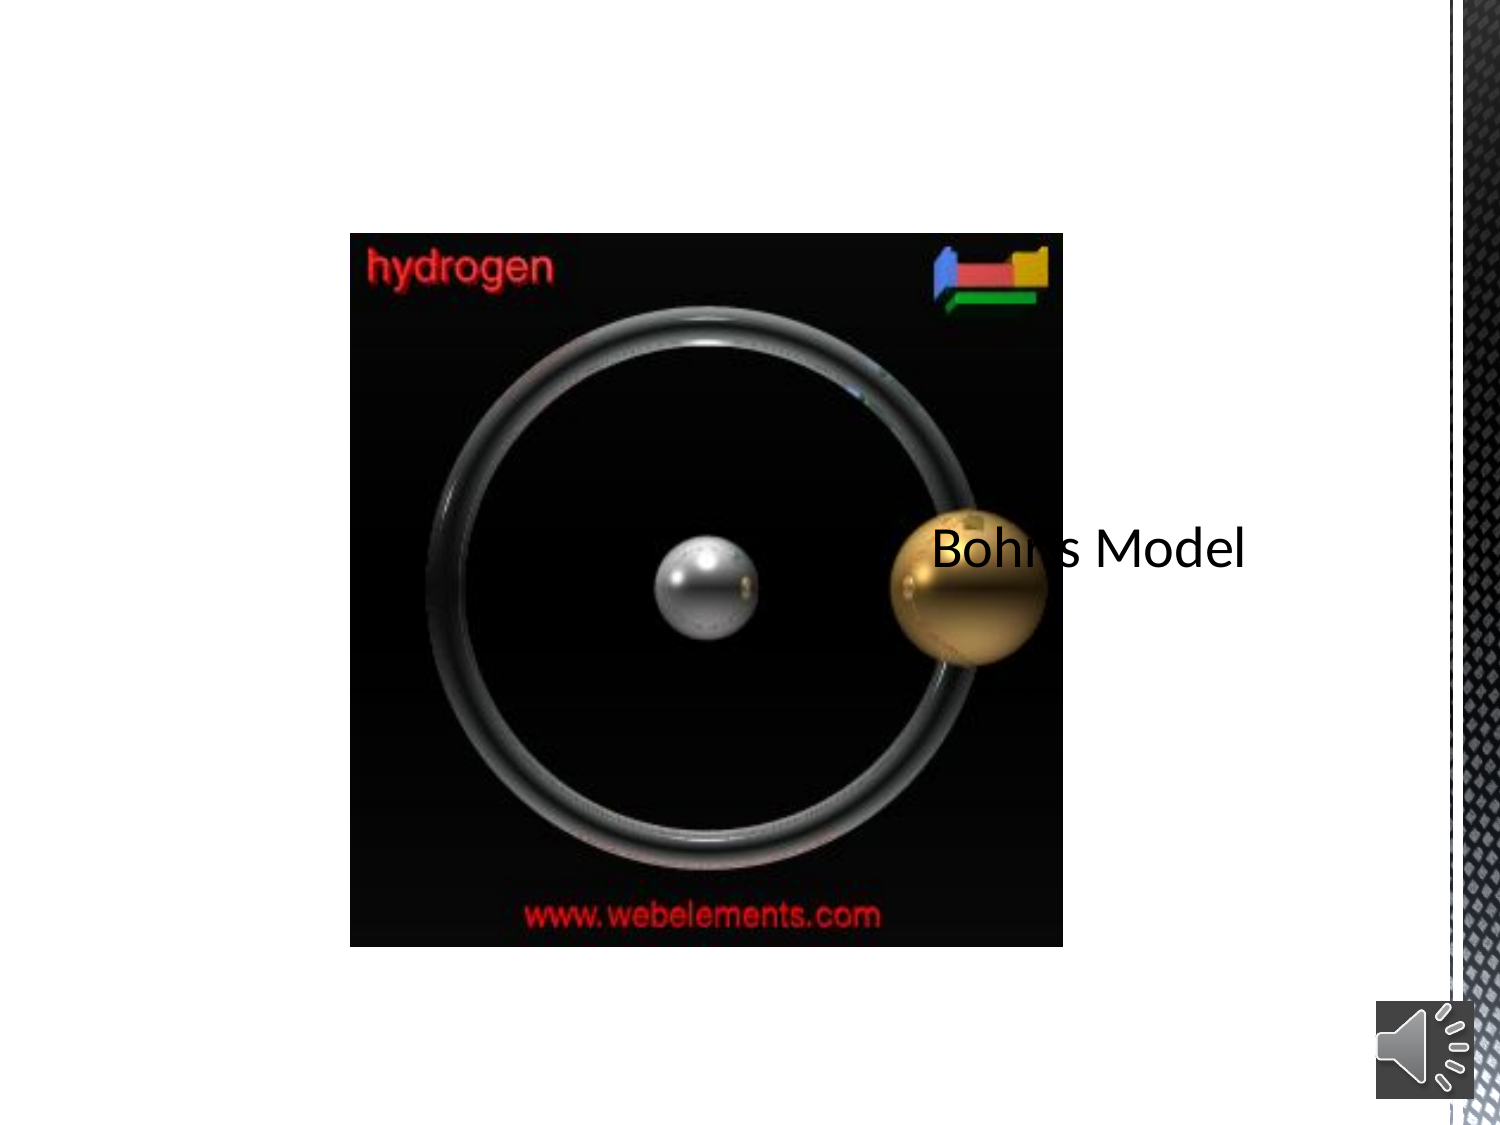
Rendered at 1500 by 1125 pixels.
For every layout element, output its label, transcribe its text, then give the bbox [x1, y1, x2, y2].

title Bohr’s Model [800, 75, 1263, 1013]
picture [1374, 0, 1500, 1125]
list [349, 233, 1063, 947]
